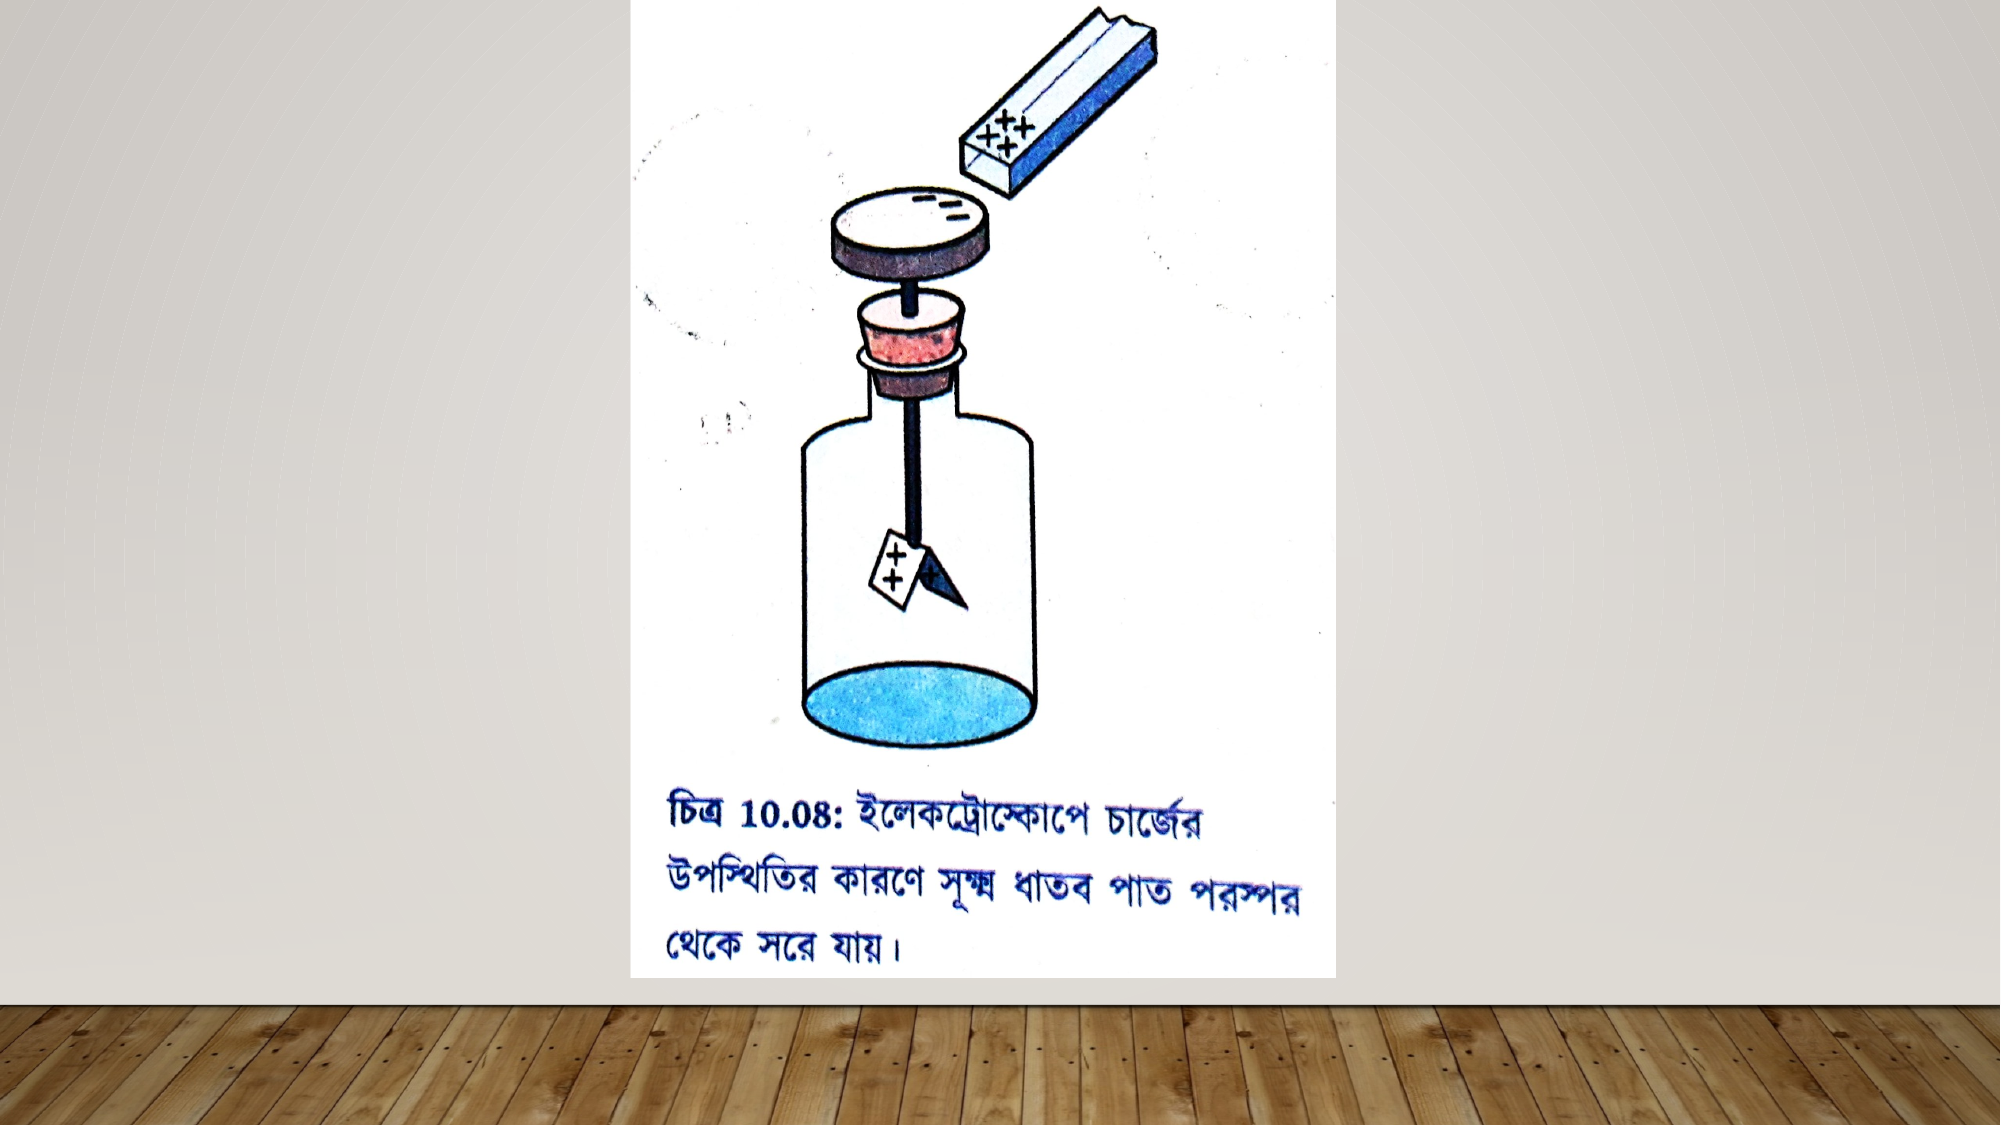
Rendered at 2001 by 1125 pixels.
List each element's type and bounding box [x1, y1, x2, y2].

picture [0, 1005, 2000, 1125]
picture [491, 0, 1475, 977]
